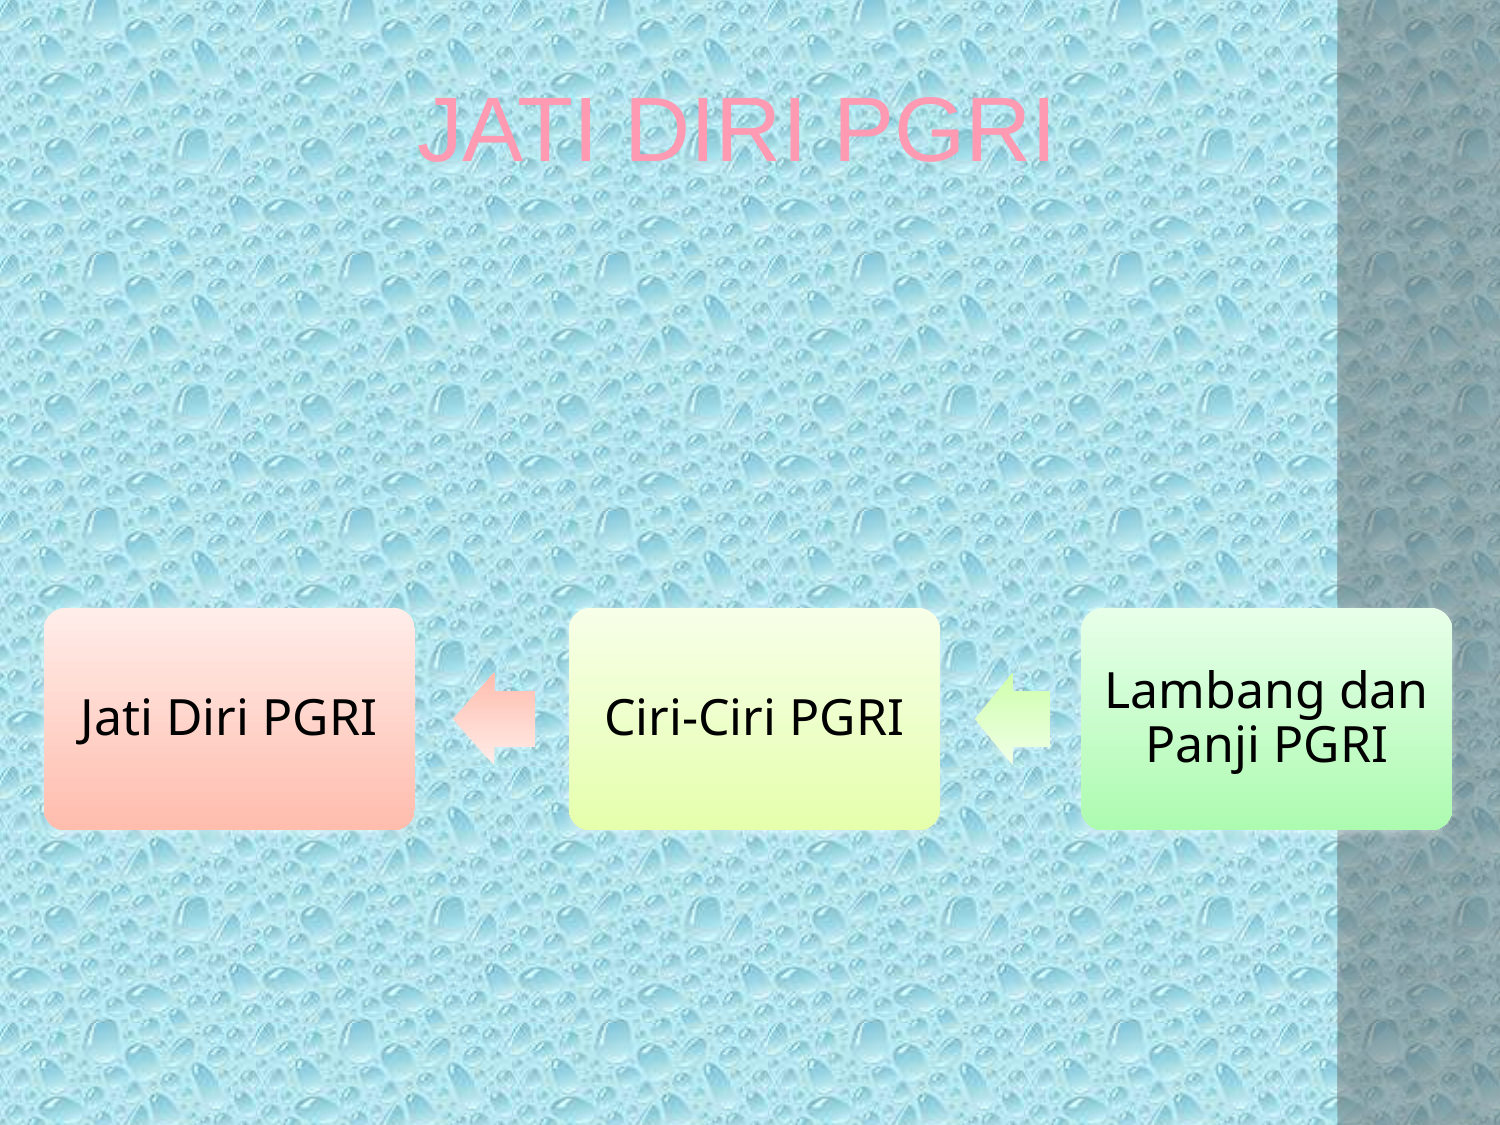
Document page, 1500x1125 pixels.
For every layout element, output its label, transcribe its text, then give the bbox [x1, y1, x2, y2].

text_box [452, 672, 536, 766]
text_box JATI DIRI PGRI [62, 62, 1413, 244]
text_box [1080, 607, 1453, 831]
text_box [49, 837, 1400, 1063]
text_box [568, 607, 941, 831]
picture [0, 0, 1500, 1125]
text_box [974, 672, 1051, 766]
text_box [43, 607, 416, 831]
